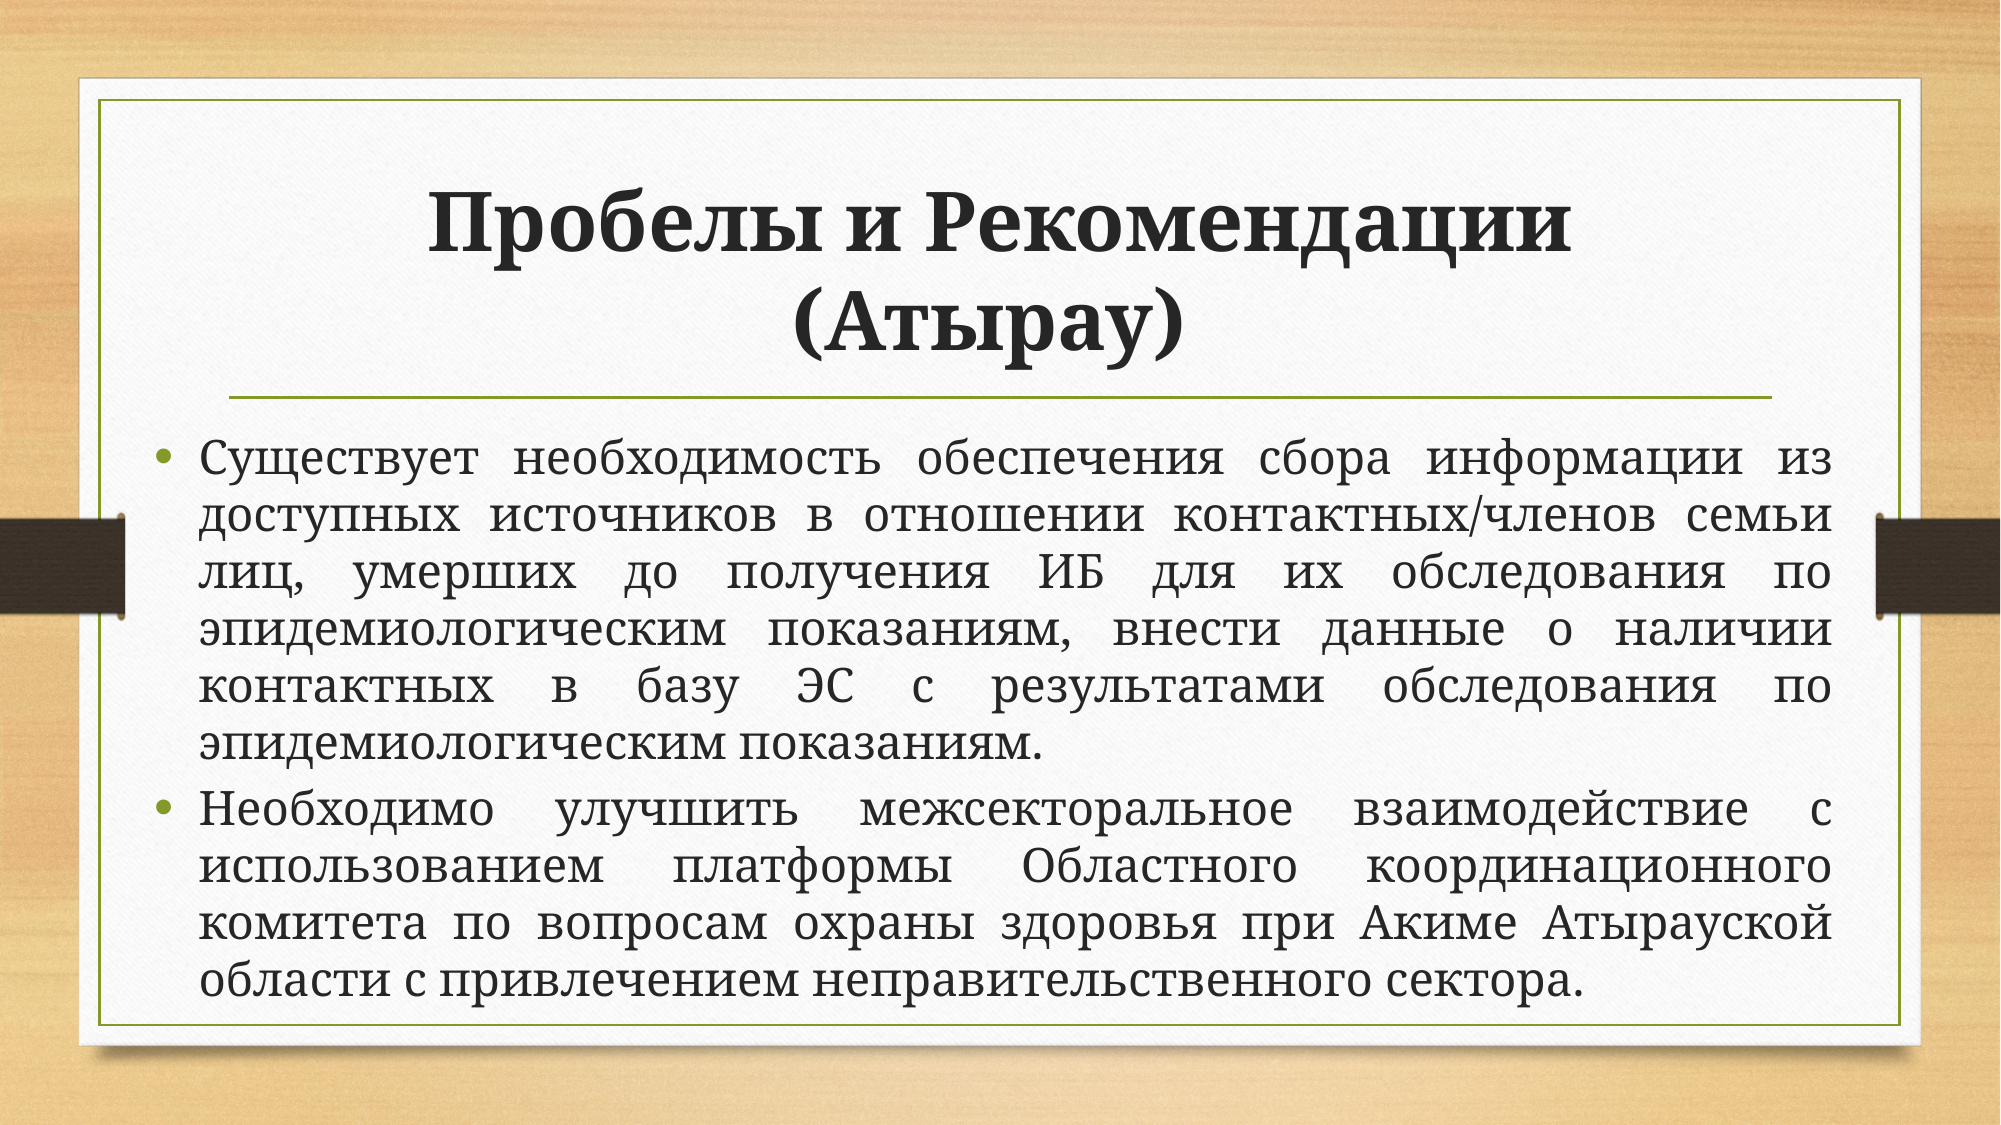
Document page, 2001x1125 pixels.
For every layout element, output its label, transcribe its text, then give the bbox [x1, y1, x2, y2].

title Пробелы и Рекомендации (Атырау) [212, 161, 1788, 375]
list Существует необходимость обеспечения сбора информации из доступных источников в отношении контактных/членов семьи лиц, умерших до получения ИБ для их обследования по эпидемиологическим показаниям, внести данные о наличии контактных в базу ЭС с результатами обследования по эпидемиологическим показаниям. Необходимо улучшить межсекторальное взаимодействие с использованием платформы Областного координационного комитета по вопросам охраны здоровья при Акиме Атырауской области с привлечением неправительственного сектора. [139, 419, 1850, 1015]
picture [0, 0, 2001, 1125]
